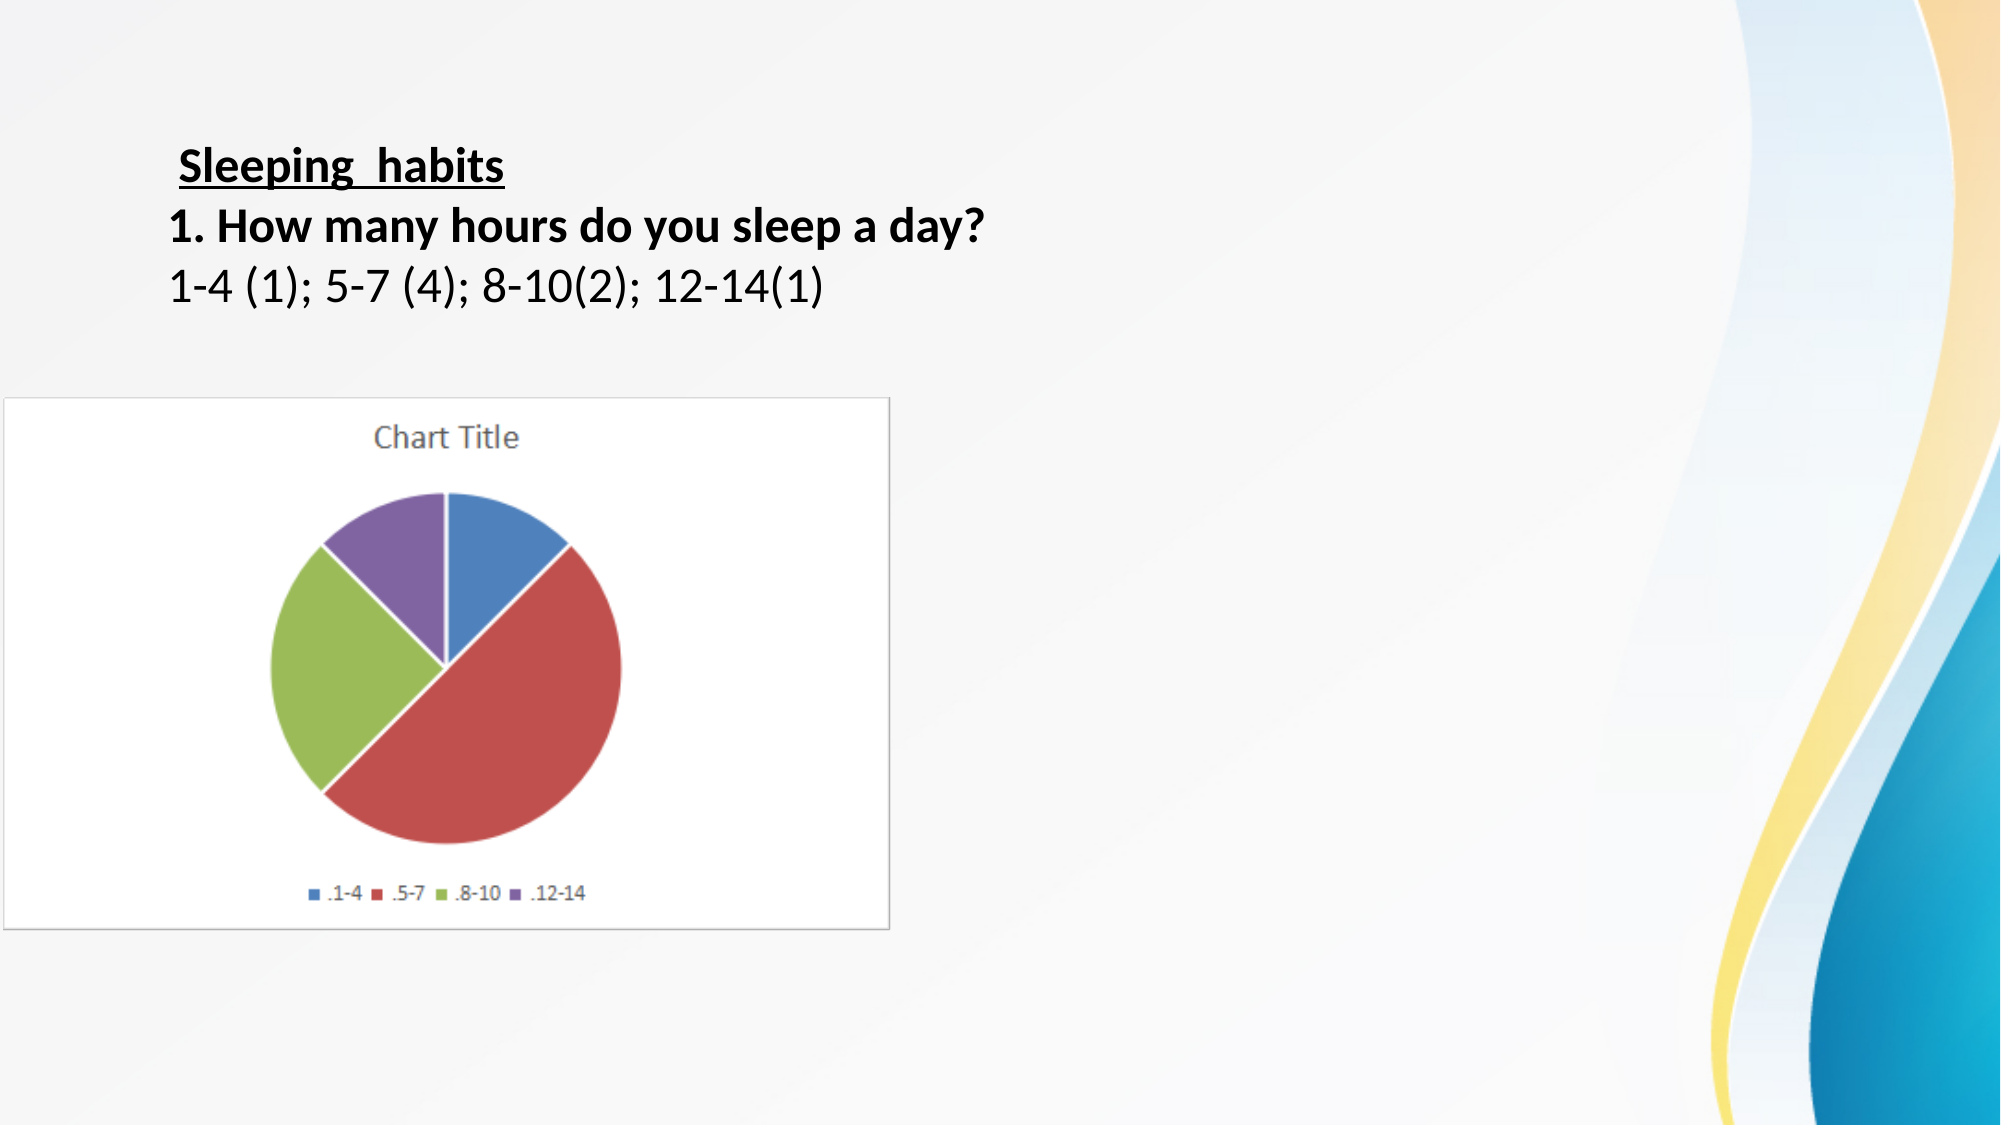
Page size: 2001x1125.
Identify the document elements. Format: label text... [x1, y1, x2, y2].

picture [0, 0, 2001, 1125]
text_box Sleeping habits 1. How many hours do you sleep a day? 1-4 (1); 5-7 (4); 8-10(2); 12-14(1) [152, 125, 1417, 320]
